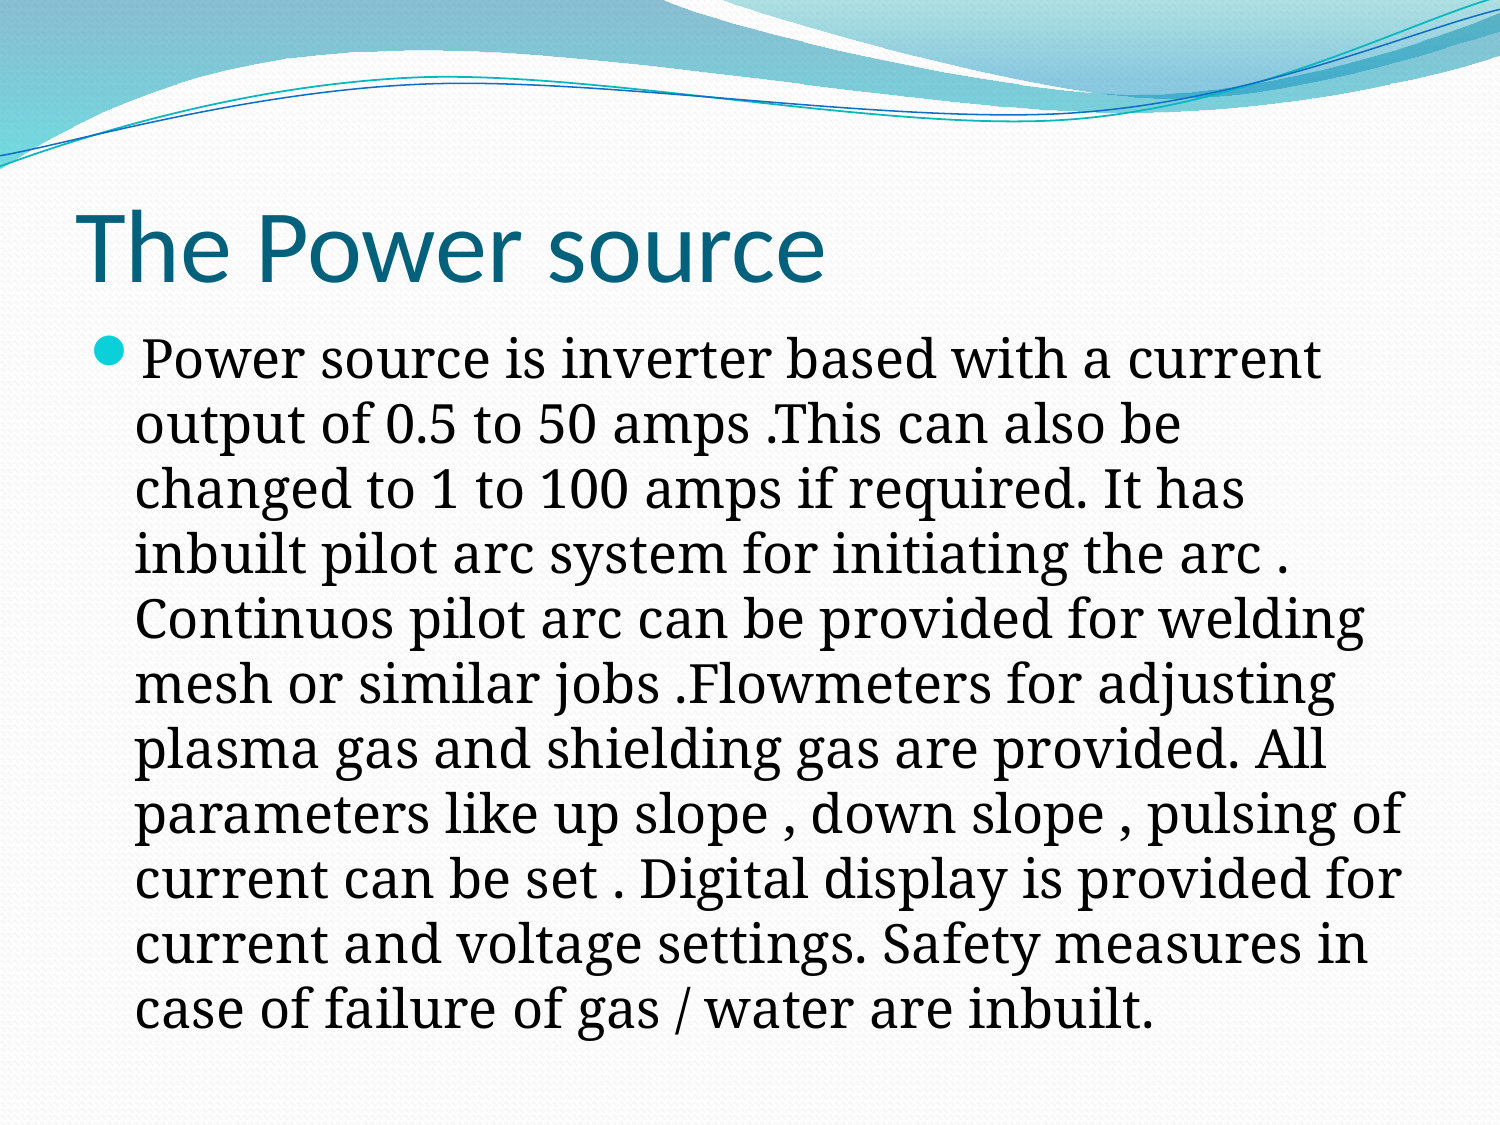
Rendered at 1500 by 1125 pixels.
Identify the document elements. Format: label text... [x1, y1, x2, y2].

list Power source is inverter based with a current output of 0.5 to 50 amps .This can also be changed to 1 to 100 amps if required. It has inbuilt pilot arc system for initiating the arc . Continuos pilot arc can be provided for welding mesh or similar jobs .Flowmeters for adjusting plasma gas and shielding gas are provided. All parameters like up slope , down slope , pulsing of current can be set . Digital display is provided for current and voltage settings. Safety measures in case of failure of gas / water are inbuilt. [75, 317, 1425, 1038]
title The Power source [75, 115, 1425, 303]
